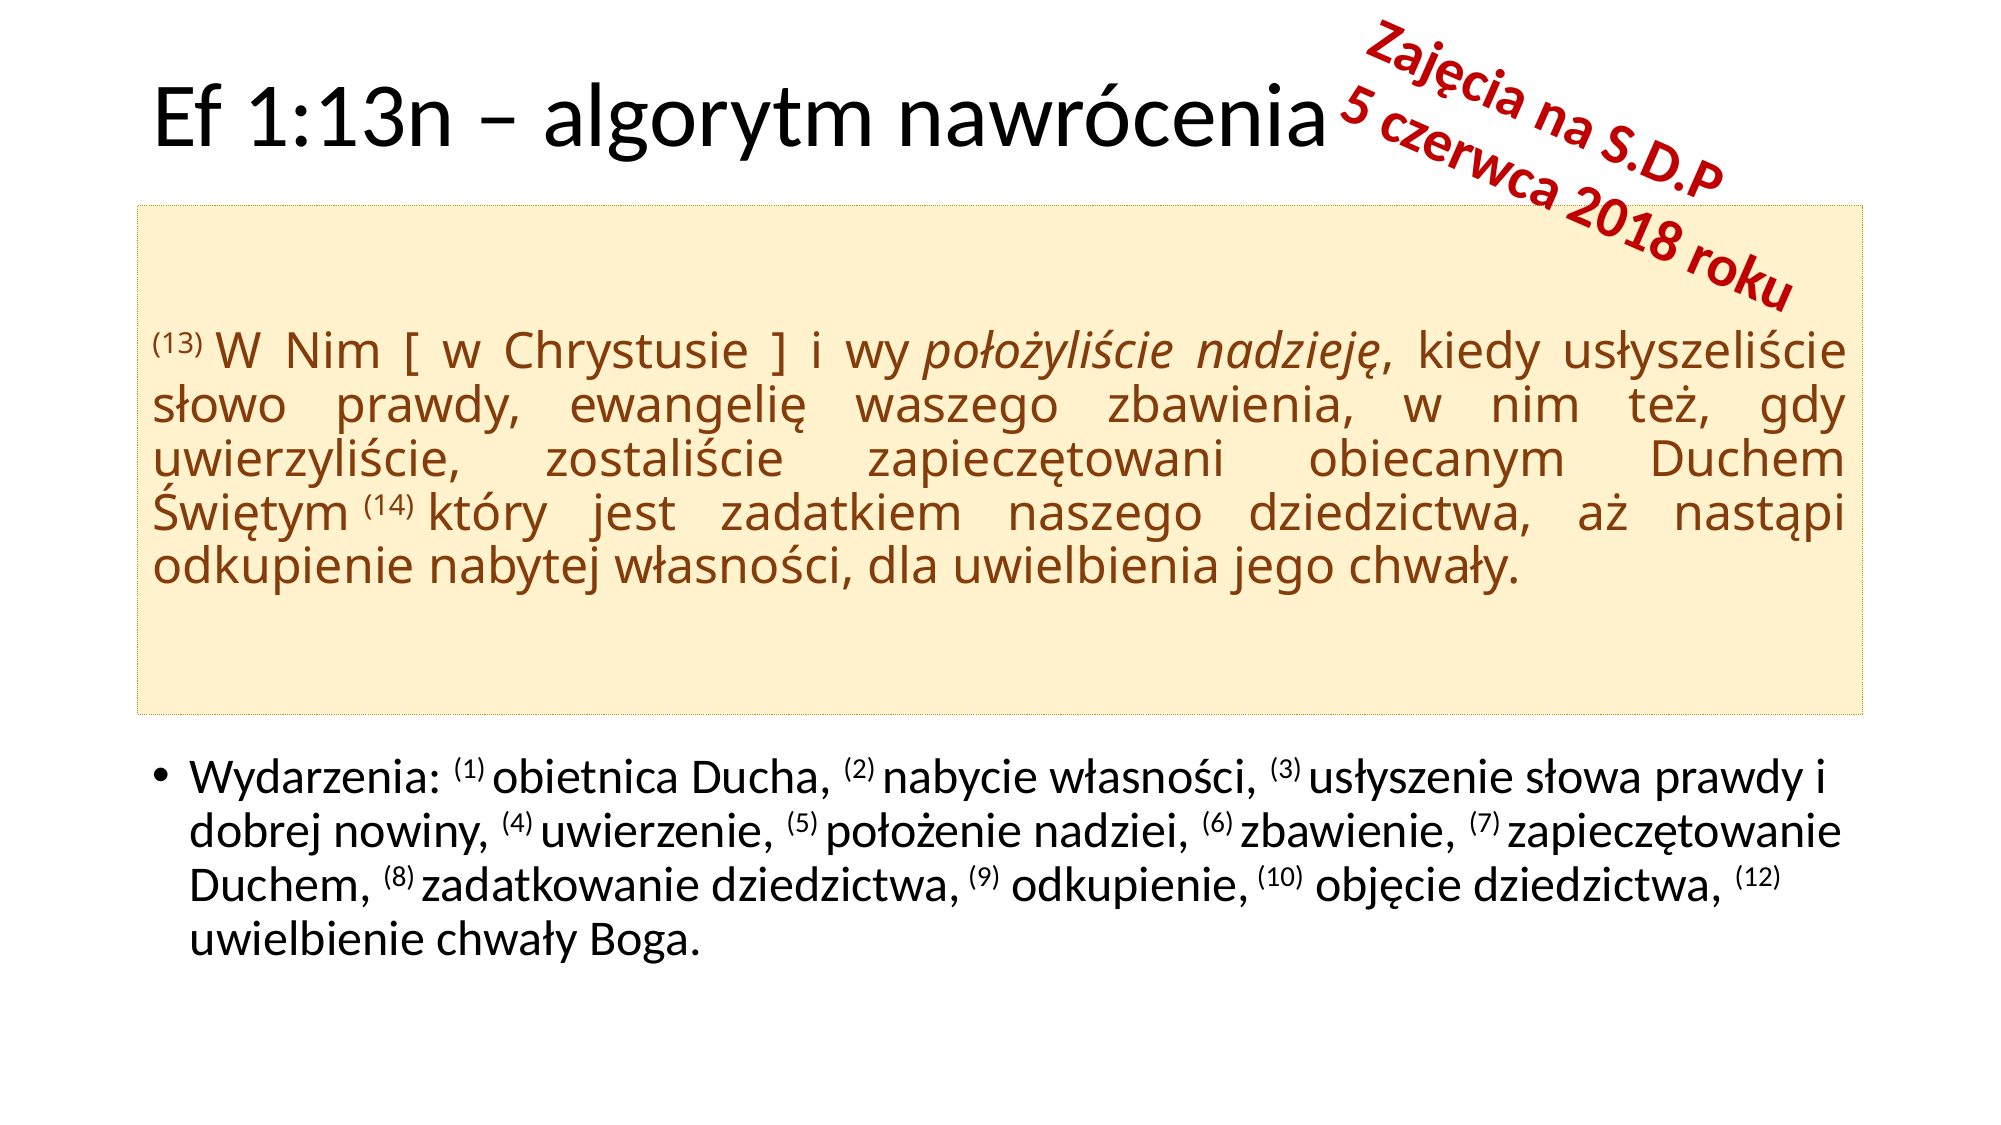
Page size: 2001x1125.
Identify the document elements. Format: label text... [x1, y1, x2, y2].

title Ef 1:13n – algorytm nawrócenia [1543, 59, 1863, 177]
text_box Zajęcia na S.D.P 5 czerwca 2018 roku [1316, 0, 2000, 424]
list Wydarzenia: (1) obietnica Ducha, (2) nabycie własności, (3) usłyszenie słowa prawdy i dobrej nowiny, (4) uwierzenie, (5) położenie nadziei, (6) zbawienie, (7) zapieczętowanie Duchem, (8) zadatkowanie dziedzictwa, (9) odkupienie, (10) objęcie dziedzictwa, (12) uwielbienie chwały Boga. [137, 742, 1863, 1083]
title Ef 1:13n – algorytm nawrócenia [137, 59, 1422, 177]
list (13) W Nim [ w Chrystusie ] i wy położyliście nadzieję, kiedy usłyszeliście słowo prawdy, ewangelię waszego zbawienia, w nim też, gdy uwierzyliście, zostaliście zapieczętowani obiecanym Duchem Świętym (14) który jest zadatkiem naszego dziedzictwa, aż nastąpi odkupienie nabytej własności, dla uwielbienia jego chwały. [137, 205, 1863, 715]
